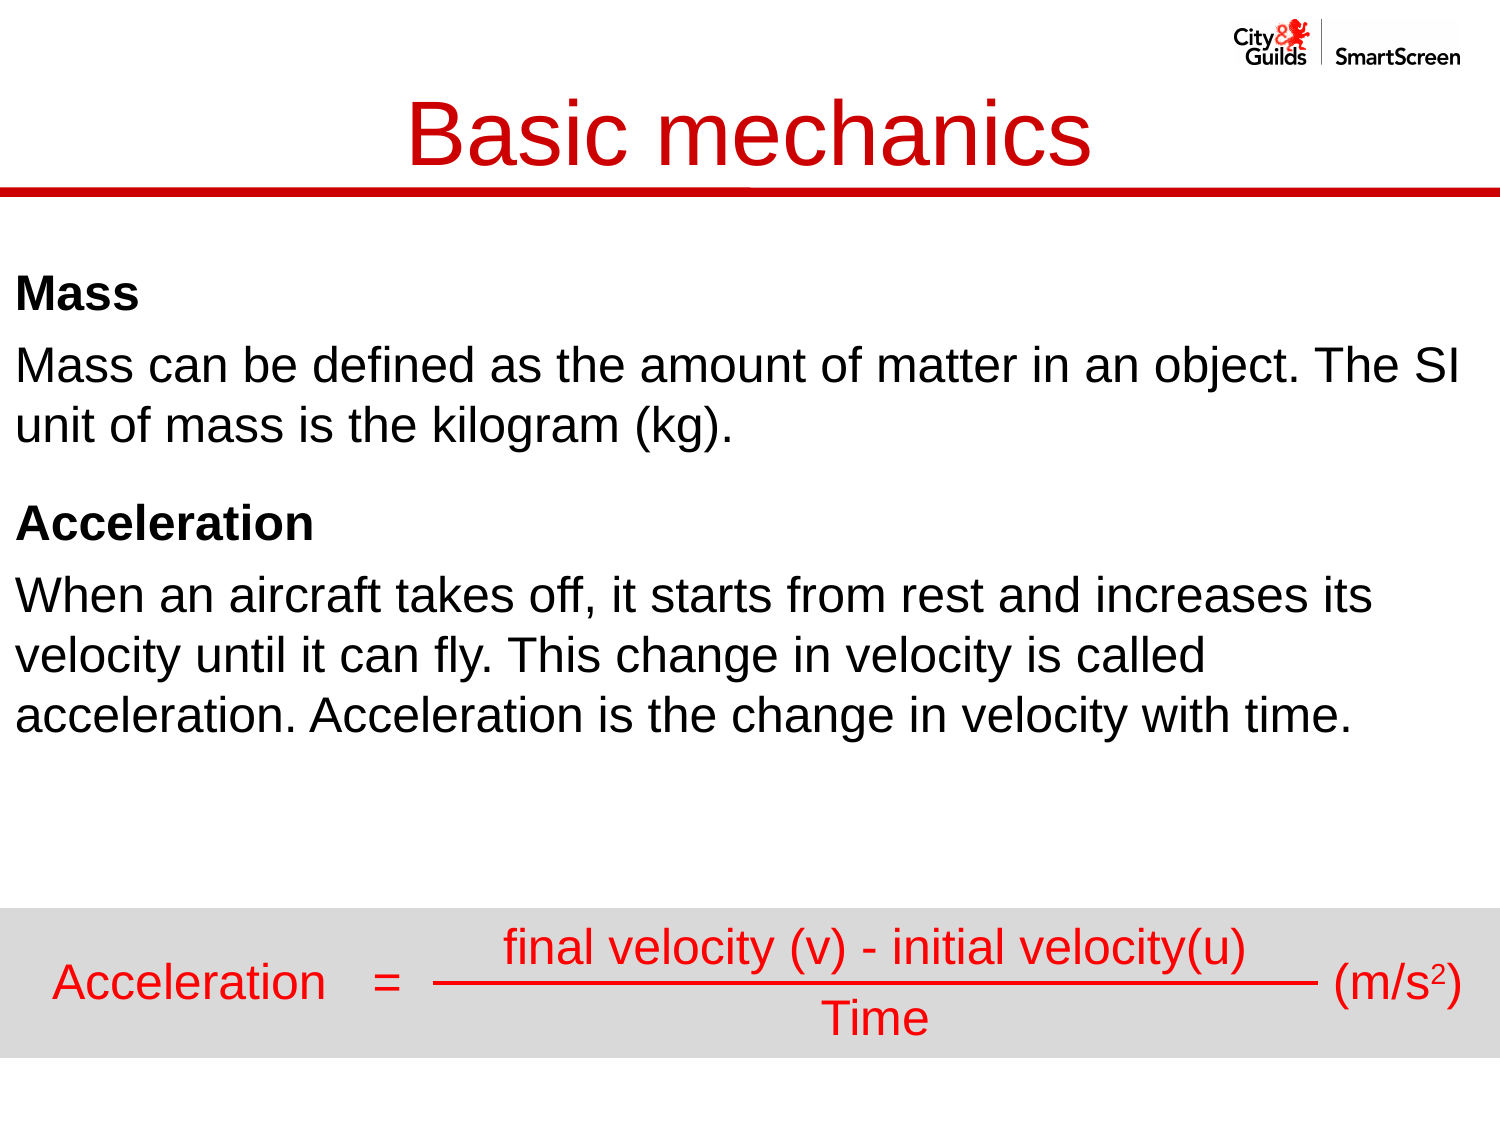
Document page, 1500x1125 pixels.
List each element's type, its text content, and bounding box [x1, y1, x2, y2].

picture [1234, 19, 1460, 65]
table_header final velocity (v) - initial velocity(u) [433, 908, 1318, 981]
table_cell Time [433, 985, 1318, 1058]
table_header Acceleration [0, 908, 342, 1058]
text_box Basic mechanics [0, 66, 1500, 191]
table_header = [342, 908, 433, 1058]
text_box Mass Mass can be defined as the amount of matter in an object. The SI unit of mass is the kilogram (kg). Acceleration When an aircraft takes off, it starts from rest and increases its velocity until it can fly. This change in velocity is called acceleration. Acceleration is the change in velocity with time. [0, 252, 1500, 751]
table_header (m/s2) [1318, 908, 1500, 1058]
